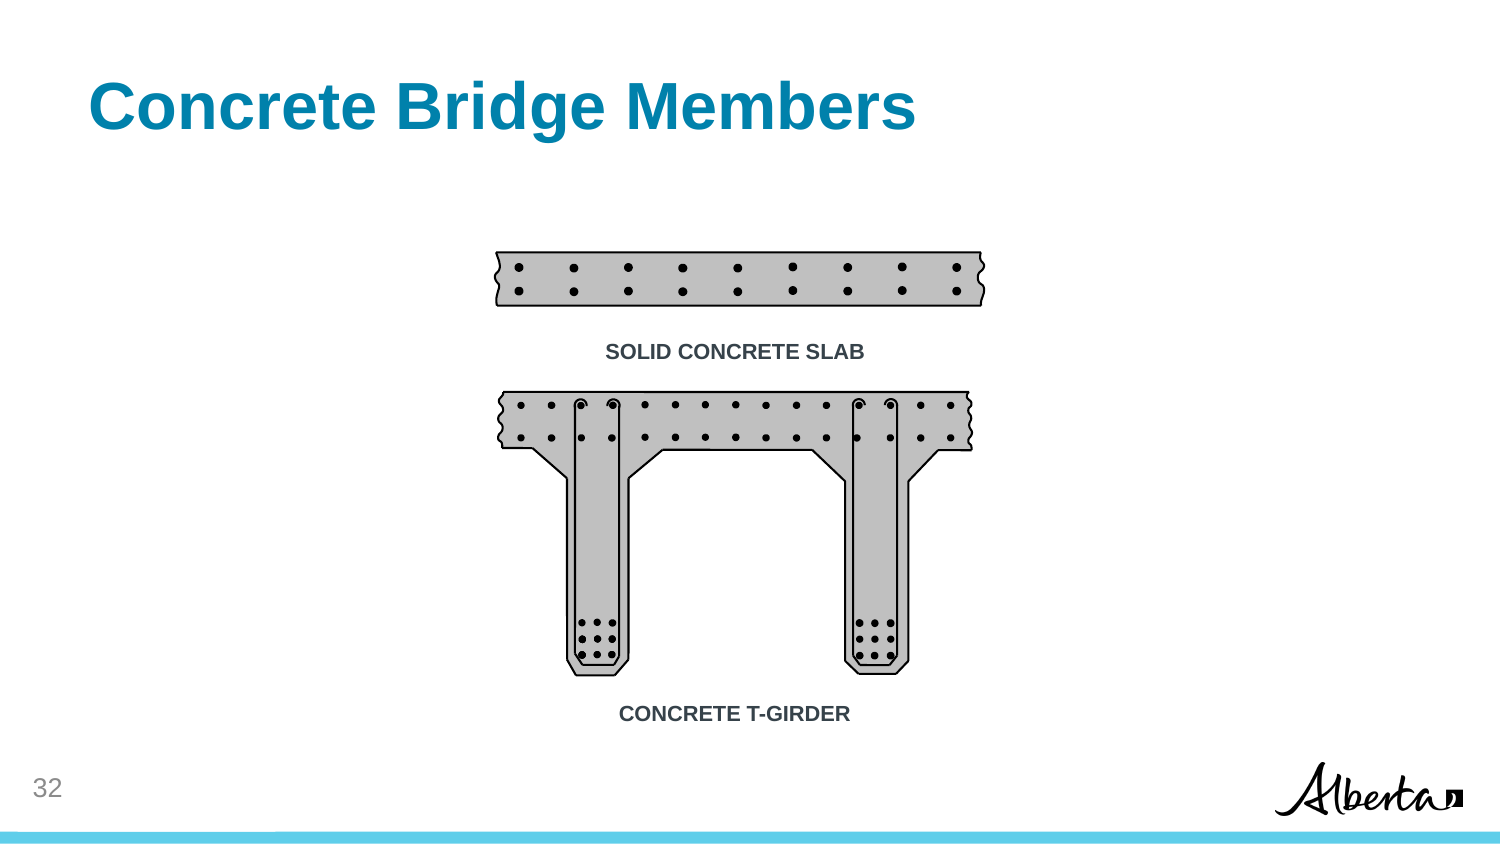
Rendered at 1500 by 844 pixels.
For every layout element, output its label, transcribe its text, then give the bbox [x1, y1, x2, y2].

text_box [887, 620, 894, 627]
text_box [548, 435, 555, 441]
text_box [871, 652, 878, 659]
text_box [844, 287, 852, 295]
picture [1275, 762, 1463, 816]
text_box [625, 264, 632, 271]
text_box [857, 652, 863, 659]
text_box [494, 252, 500, 306]
text_box [953, 264, 961, 271]
text_box [497, 253, 981, 305]
text_box [887, 652, 894, 659]
text_box [852, 399, 865, 407]
text_box [498, 392, 504, 449]
text_box [733, 434, 739, 441]
text_box [672, 402, 679, 408]
text_box [793, 435, 800, 441]
text_box [884, 399, 898, 406]
text_box [625, 287, 632, 295]
text_box [823, 435, 830, 441]
text_box [823, 402, 830, 408]
text_box [789, 287, 797, 294]
text_box [607, 399, 620, 408]
text_box [898, 287, 906, 294]
text_box [679, 288, 687, 296]
text_box [679, 264, 687, 272]
text_box [515, 287, 523, 295]
text_box [966, 391, 973, 451]
text_box [548, 402, 555, 408]
text_box [898, 263, 906, 271]
text_box [609, 620, 616, 626]
title Concrete Bridge Members [88, 55, 1437, 141]
text_box [734, 264, 742, 272]
text_box [844, 264, 852, 271]
text_box [856, 620, 863, 626]
text_box [570, 288, 578, 296]
slide_number 31 [17, 764, 356, 810]
text_box SOLID CONCRETE SLAB [590, 330, 900, 372]
text_box [574, 399, 587, 408]
text_box [672, 434, 679, 441]
text_box [570, 264, 578, 272]
text_box [734, 288, 742, 296]
text_box [503, 392, 971, 676]
text_box [953, 287, 961, 295]
text_box [515, 264, 523, 271]
text_box [789, 263, 797, 271]
text_box CONCRETE T-GIRDER [604, 692, 876, 734]
text_box [793, 402, 800, 408]
text_box [977, 252, 985, 306]
